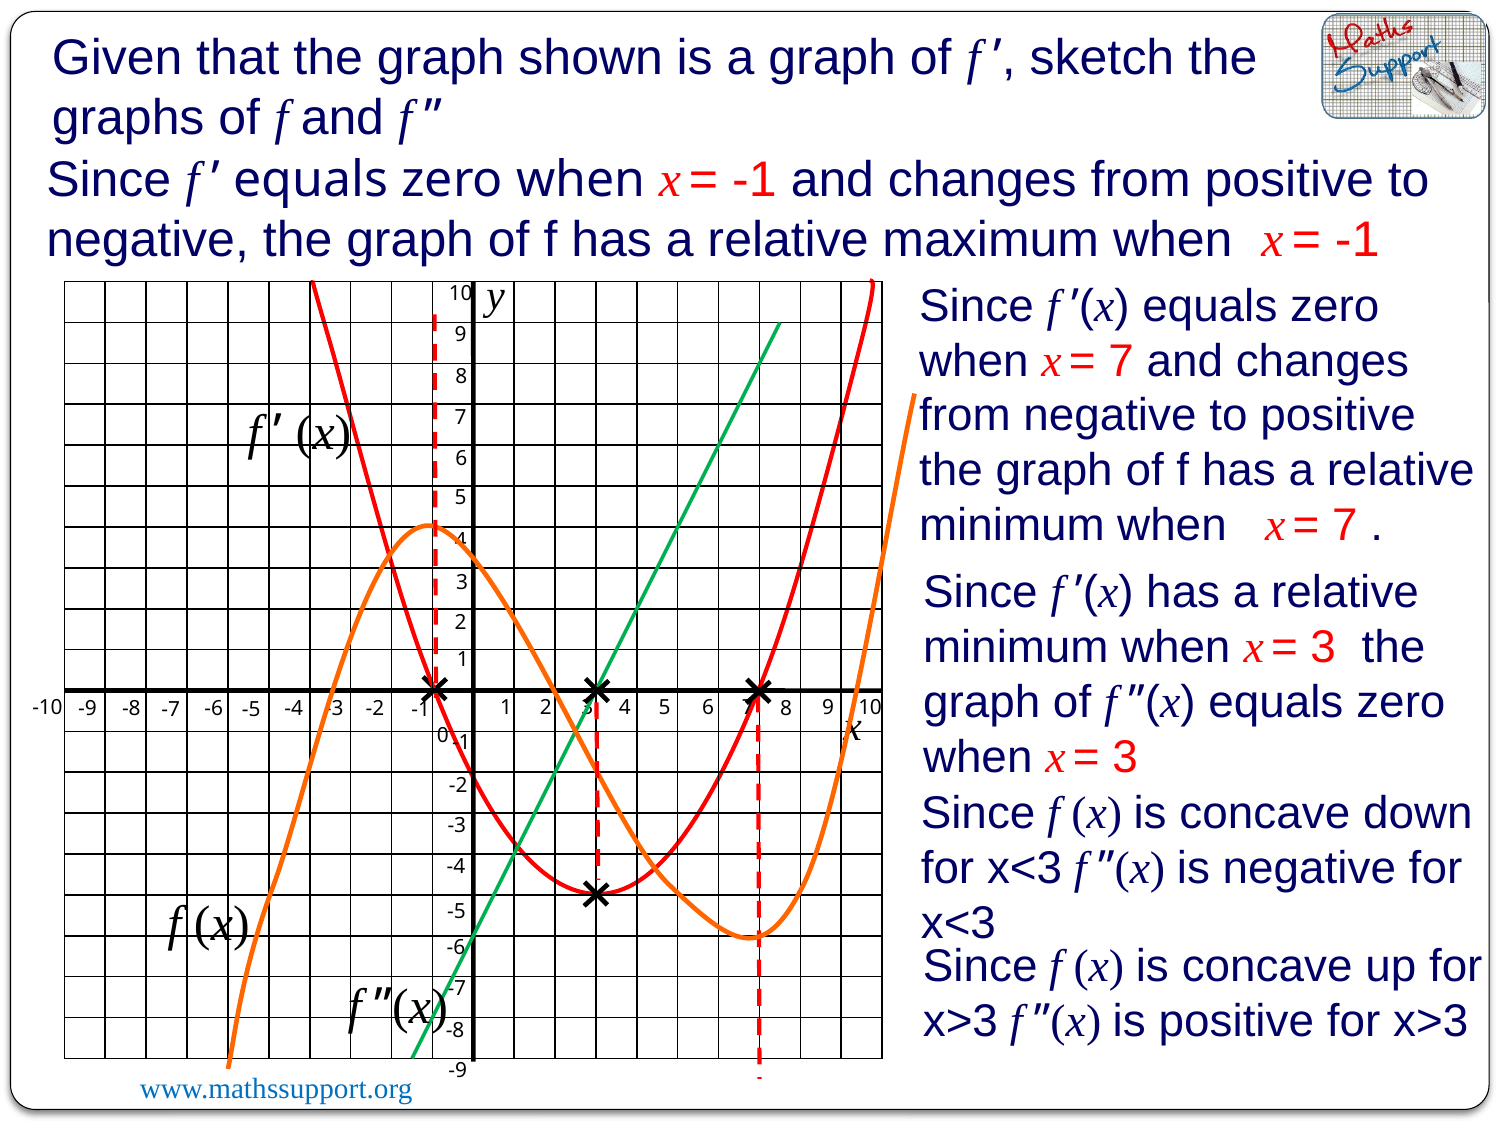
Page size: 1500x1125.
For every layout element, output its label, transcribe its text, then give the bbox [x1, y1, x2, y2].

picture [1321, 12, 1486, 119]
text_box Since f (x) is concave down for x<3 f ”(x) is negative for x<3 [910, 775, 1498, 928]
text_box Since f ’ equals zero when x = -1 and changes from positive to negative, the graph of f has a relative maximum when x = -1 [31, 138, 1476, 267]
text_box Given that the graph shown is a graph of f ’, sketch the graphs of f and f ” [37, 17, 1307, 152]
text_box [585, 678, 609, 704]
text_box [910, 393, 915, 415]
text_box [130, 1099, 414, 1113]
text_box Since f ’(x) equals zero when x = 7 and changes from negative to positive the graph of f has a relative minimum when x = 7 . [910, 267, 1500, 558]
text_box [411, 322, 781, 1059]
text_box Since f (x) is concave up for x>3 f ”(x) is positive for x>3 [910, 928, 1500, 1053]
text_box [584, 881, 608, 907]
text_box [746, 679, 770, 705]
text_box Since f ’(x) has a relative minimum when x = 3 the graph of f ”(x) equals zero when x = 3 [910, 553, 1465, 775]
text_box [1319, 13, 1484, 117]
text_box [17, 260, 904, 1090]
